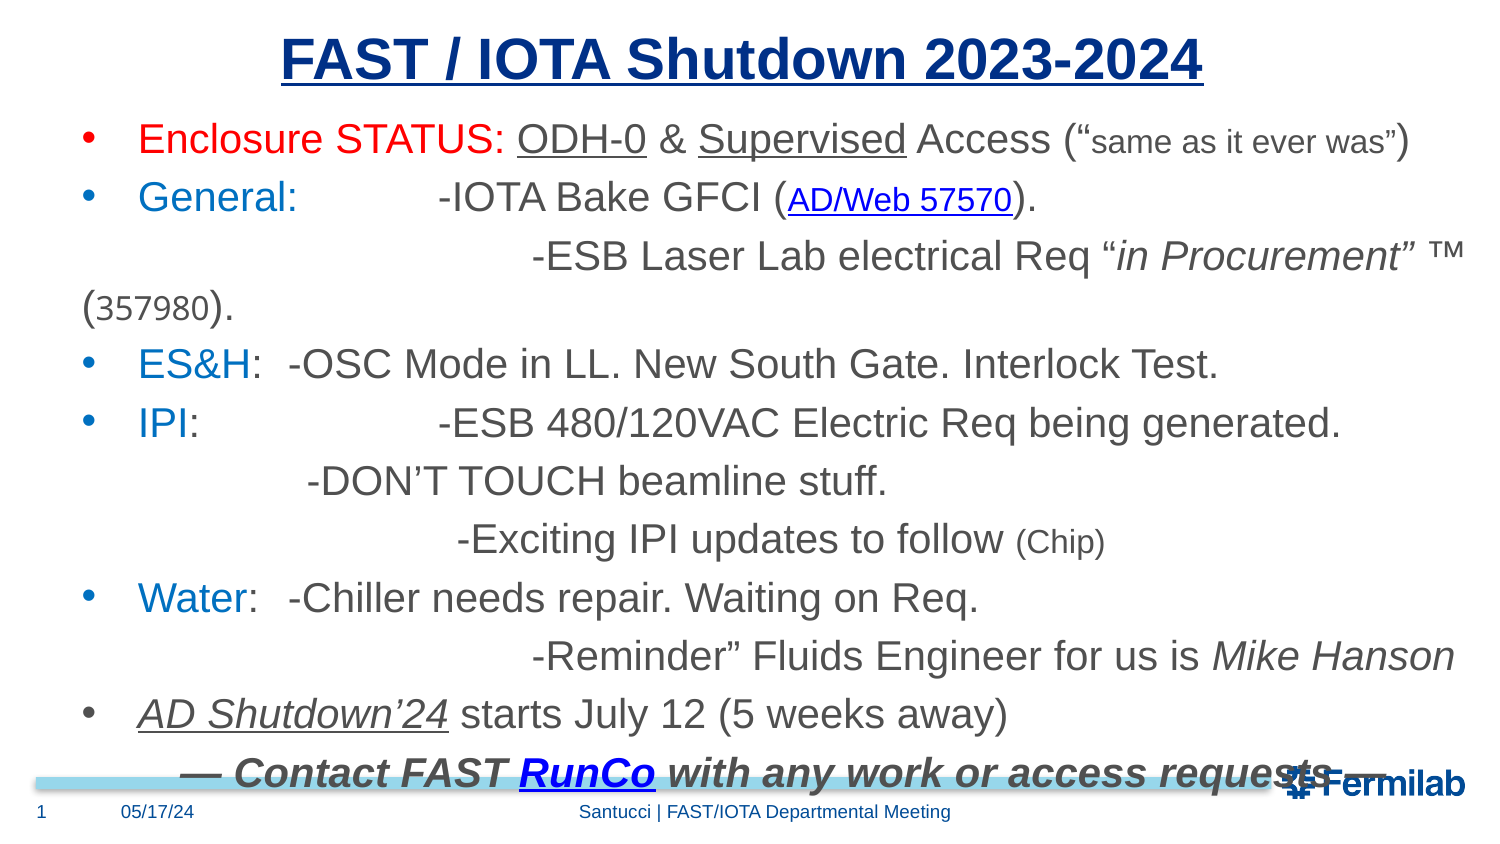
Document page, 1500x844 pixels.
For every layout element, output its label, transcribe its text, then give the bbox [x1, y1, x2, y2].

footer Santucci | FAST/IOTA Departmental Meeting [251, 800, 1279, 831]
picture [1282, 788, 1465, 799]
text_box Enclosure STATUS: ODH-0 & Supervised Access (“same as it ever was”) General: -IOTA Bake GFCI (AD/Web 57570). -ESB Laser Lab electrical Req “in Procurement” ™ (357980). ES&H: -OSC Mode in LL. New South Gate. Interlock Test. IPI: -ESB 480/120VAC Electric Req being generated. -DON’T TOUCH beamline stuff. -Exciting IPI updates to follow (Chip) Water: -Chiller needs repair. Waiting on Req. -Reminder” Fluids Engineer for us is Mike Hanson AD Shutdown’24 starts July 12 (5 weeks away) — Contact FAST RunCo with any work or access requests — [66, 104, 1500, 788]
slide_number 1 [36, 800, 105, 830]
text_box FAST / IOTA Shutdown 2023-2024 [36, 13, 1449, 99]
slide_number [120, 800, 232, 830]
